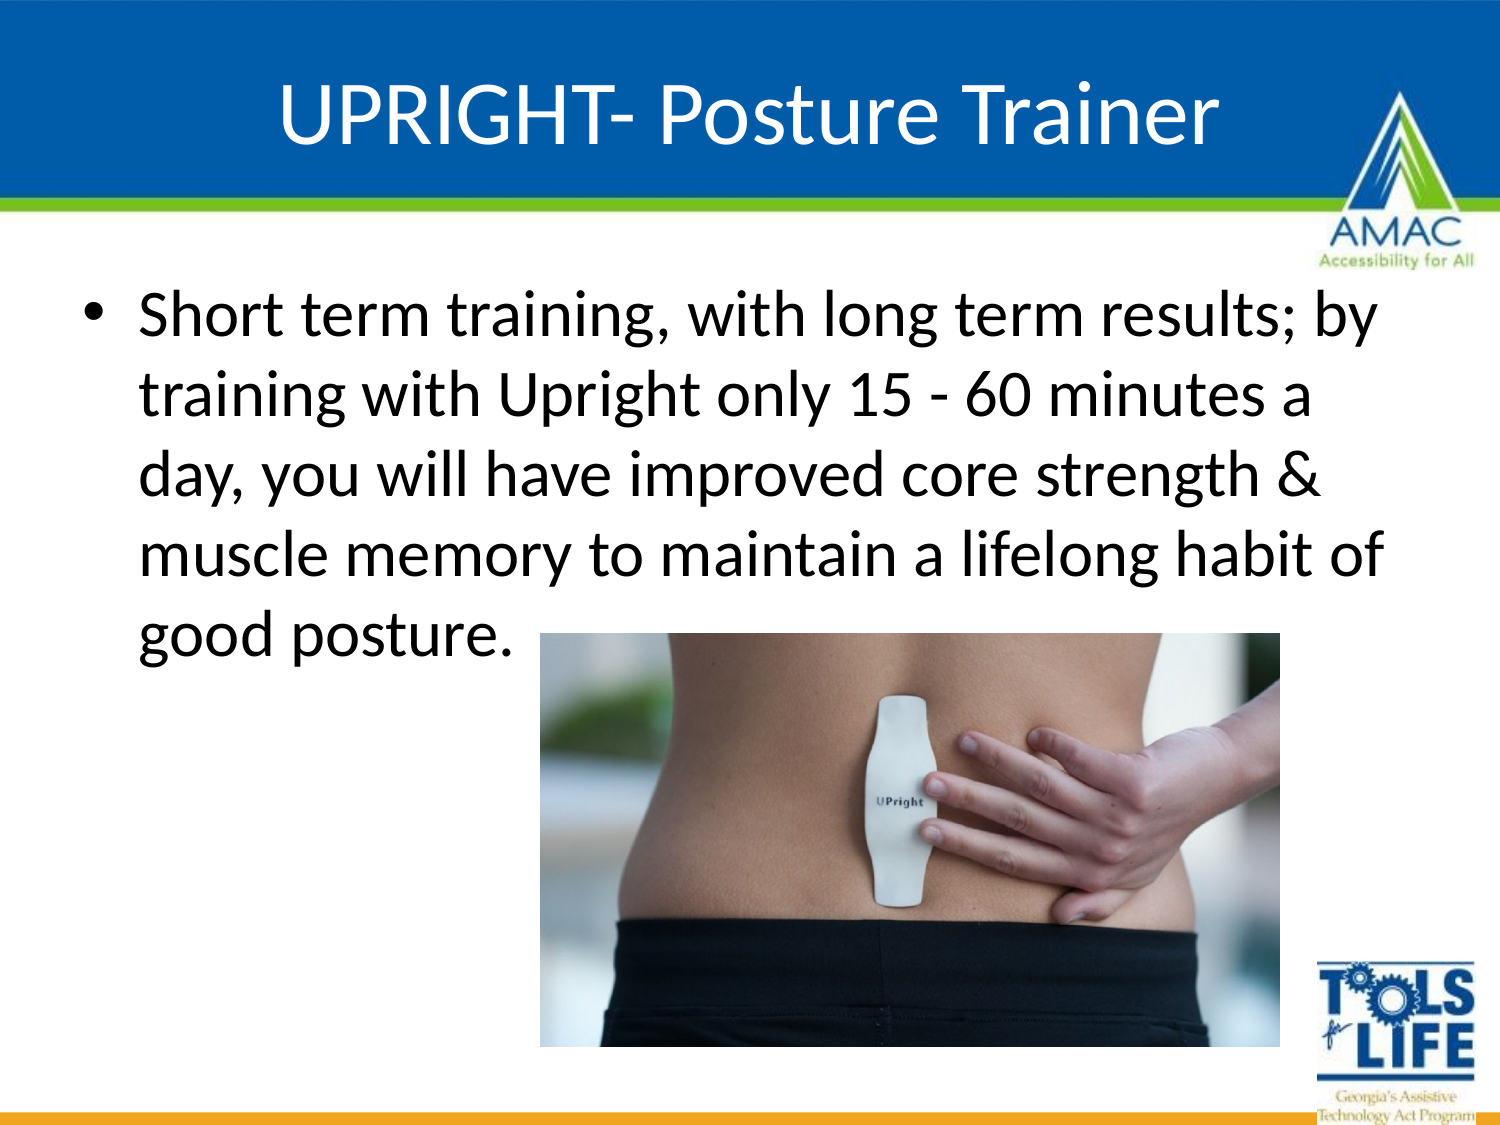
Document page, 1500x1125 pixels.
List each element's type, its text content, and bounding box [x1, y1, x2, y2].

title UPRIGHT- Posture Trainer [74, 44, 1426, 176]
picture [0, 0, 1500, 270]
list Short term training, with long term results; by training with Upright only 15 - 60 minutes a day, you will have improved core strength & muscle memory to maintain a lifelong habit of good posture. [74, 261, 1426, 1006]
picture [540, 633, 1280, 1048]
picture [1317, 961, 1476, 1125]
